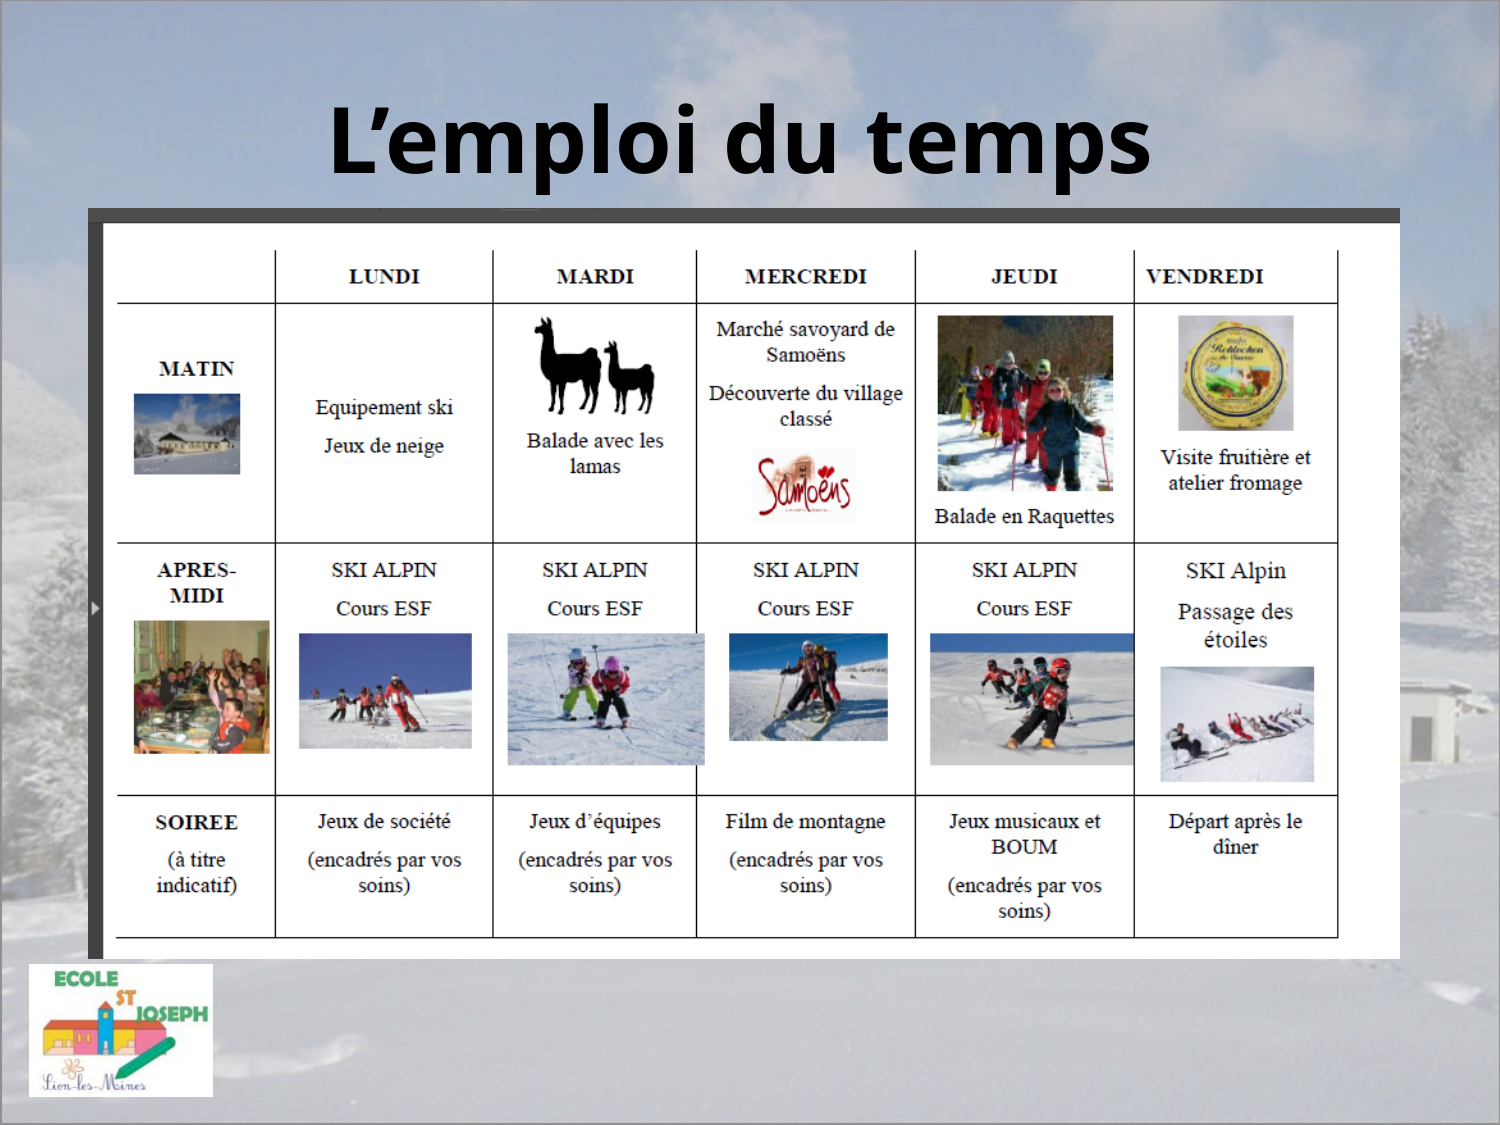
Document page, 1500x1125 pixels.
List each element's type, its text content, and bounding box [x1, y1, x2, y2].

picture [29, 963, 213, 1097]
title L’emploi du temps [64, 42, 1416, 231]
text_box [88, 207, 1400, 959]
